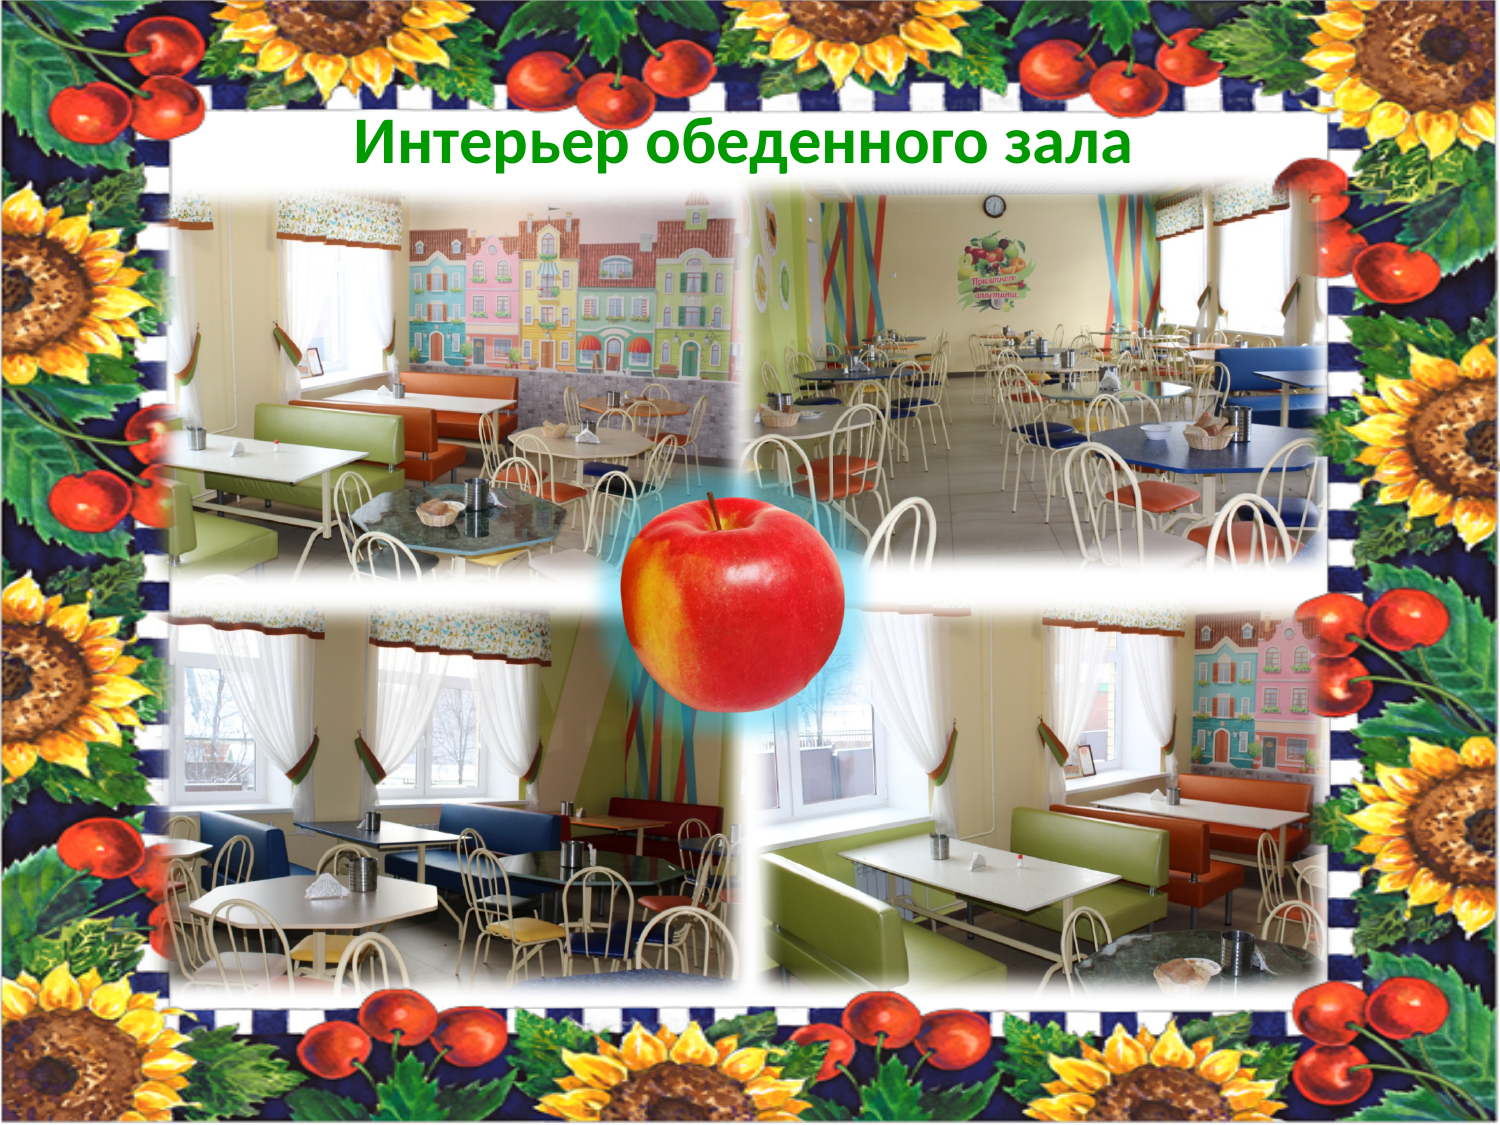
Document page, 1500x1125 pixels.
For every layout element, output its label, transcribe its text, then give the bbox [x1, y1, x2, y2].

picture [0, 0, 1500, 1125]
text_box Интерьер обеденного зала [171, 89, 1317, 182]
